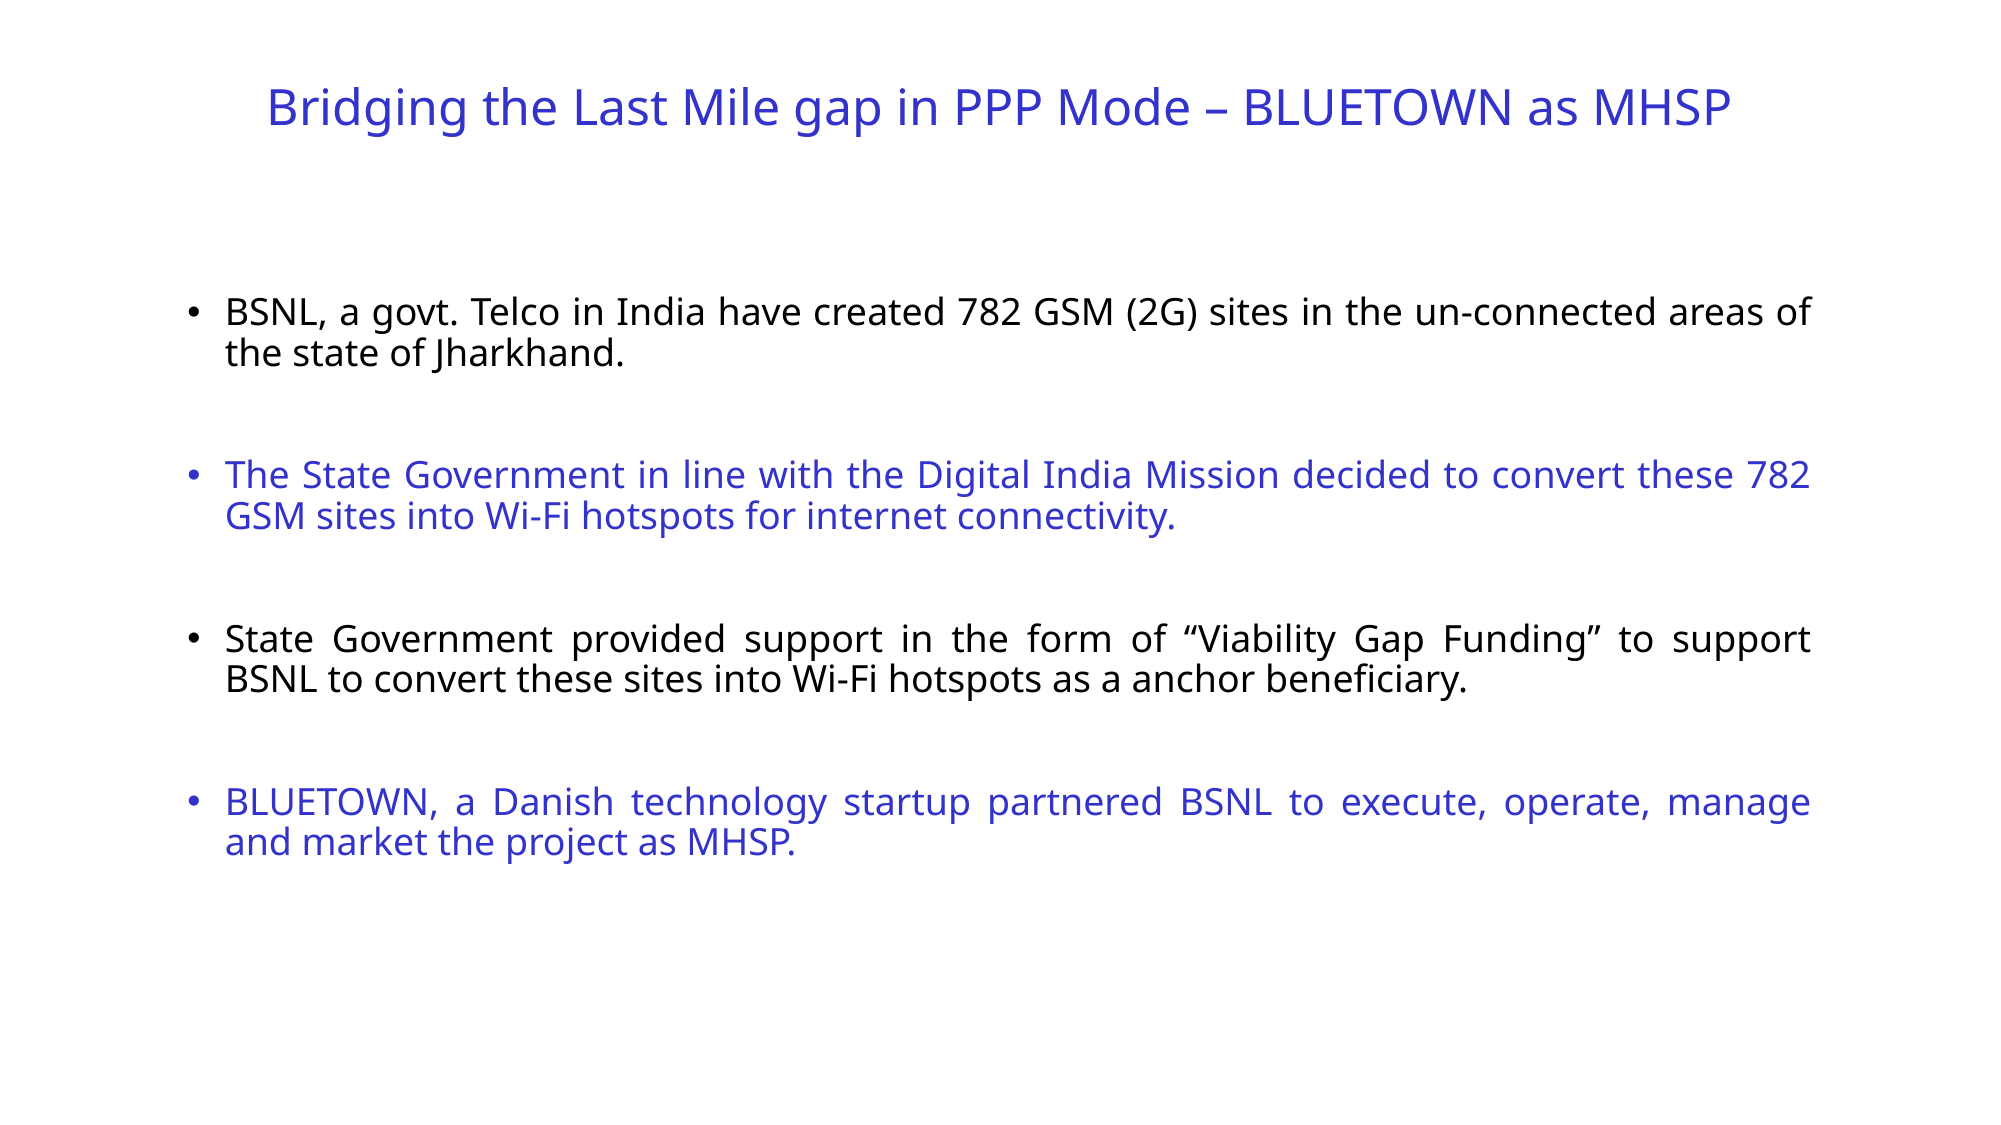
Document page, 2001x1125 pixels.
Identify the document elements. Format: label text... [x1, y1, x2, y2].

title Bridging the Last Mile gap in PPP Mode – BLUETOWN as MHSP [102, 0, 1898, 218]
list BSNL, a govt. Telco in India have created 782 GSM (2G) sites in the un-connected areas of the state of Jharkhand. The State Government in line with the Digital India Mission decided to convert these 782 GSM sites into Wi-Fi hotspots for internet connectivity. State Government provided support in the form of “Viability Gap Funding” to support BSNL to convert these sites into Wi-Fi hotspots as a anchor beneficiary. BLUETOWN, a Danish technology startup partnered BSNL to execute, operate, manage and market the project as MHSP. [172, 286, 1828, 1000]
